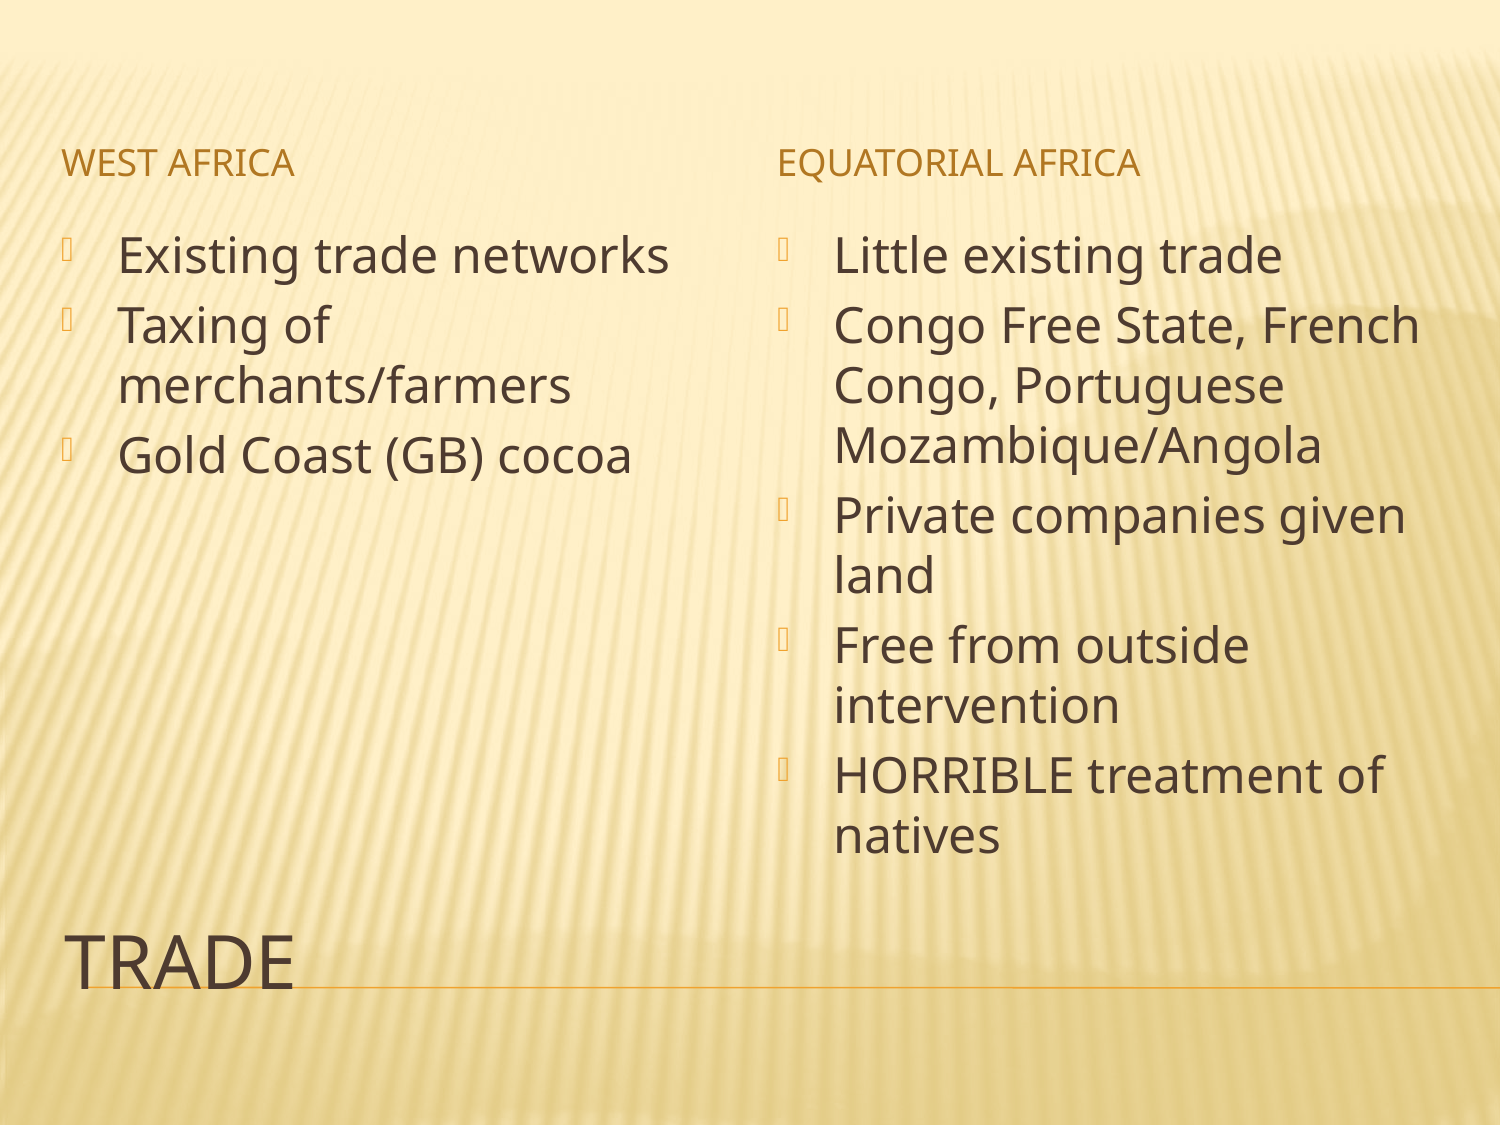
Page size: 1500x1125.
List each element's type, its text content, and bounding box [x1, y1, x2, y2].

list Little existing trade Congo Free State, French Congo, Portuguese Mozambique/Angola Private companies given land Free from outside intervention HORRIBLE treatment of natives [762, 215, 1467, 863]
list Existing trade networks Taxing of merchants/farmers Gold Coast (GB) cocoa [46, 215, 750, 863]
list West Africa [46, 109, 750, 215]
list Equatorial Africa [761, 109, 1467, 215]
title Trade [50, 887, 1463, 1033]
